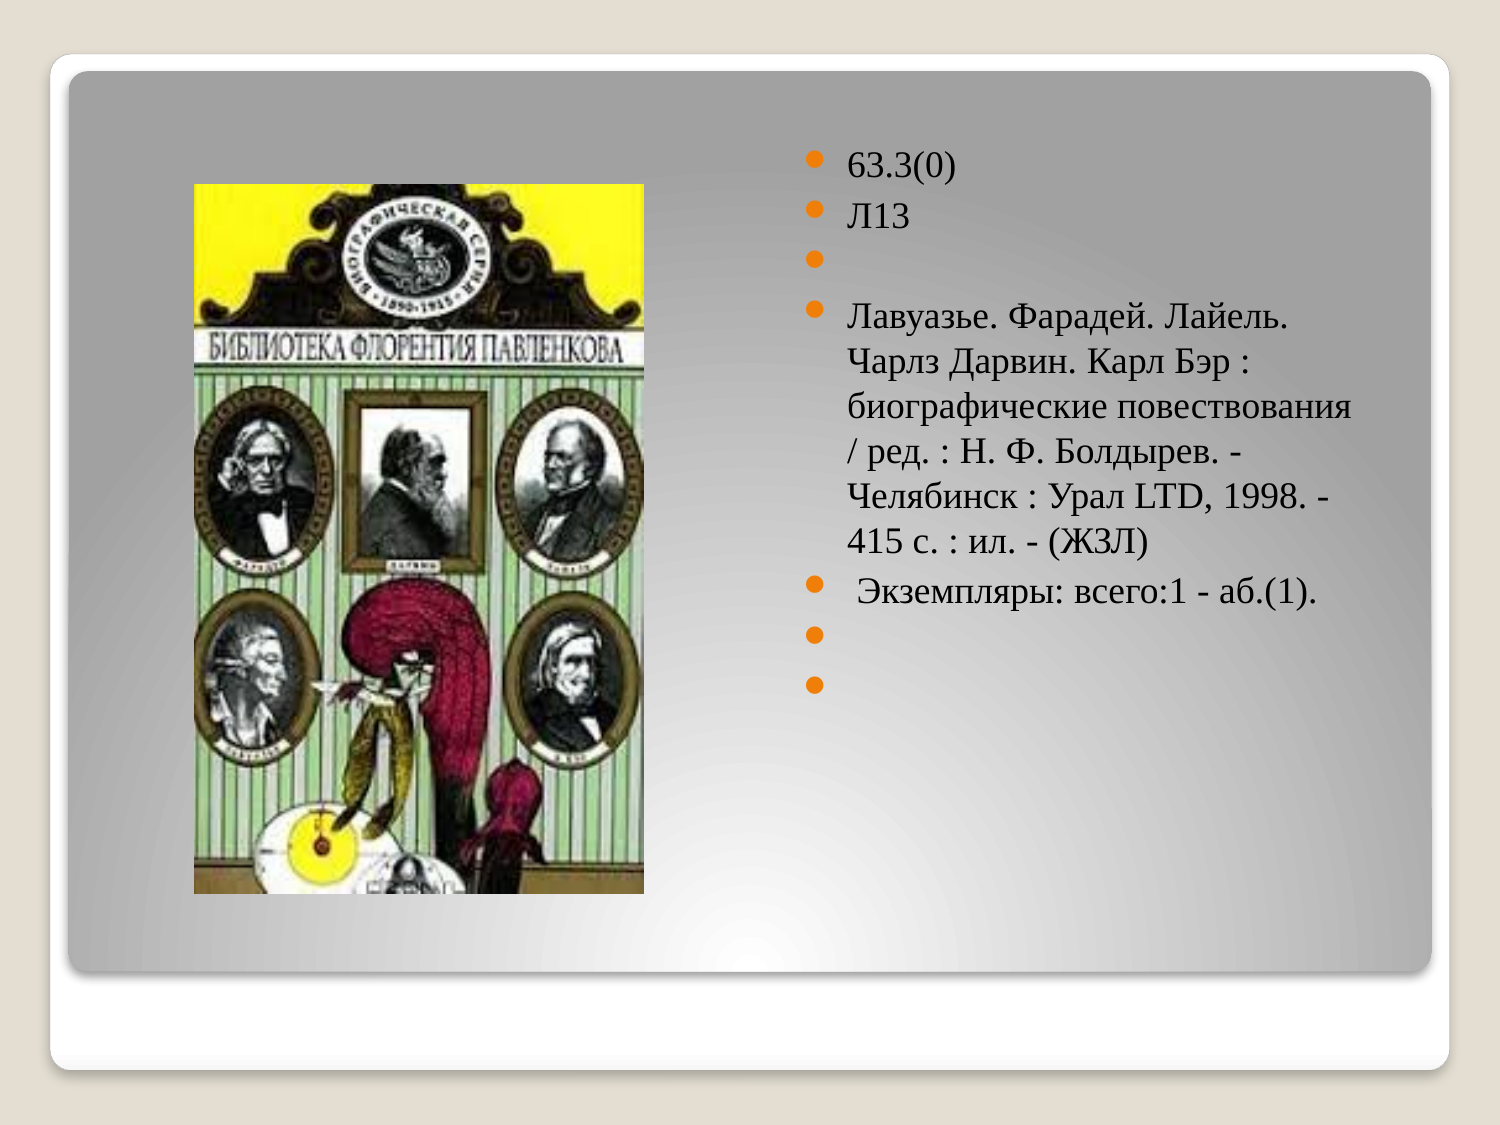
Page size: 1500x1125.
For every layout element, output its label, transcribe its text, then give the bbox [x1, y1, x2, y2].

picture [194, 184, 644, 894]
list 63.3(0) Л13 Лавуазье. Фарадей. Лайель. Чарлз Дарвин. Карл Бэр : биографические повествования / ред. : Н. Ф. Болдырев. - Челябинск : Урал LTD, 1998. - 415 с. : ил. - (ЖЗЛ) Экземпляры: всего:1 - аб.(1). [773, 125, 1376, 988]
